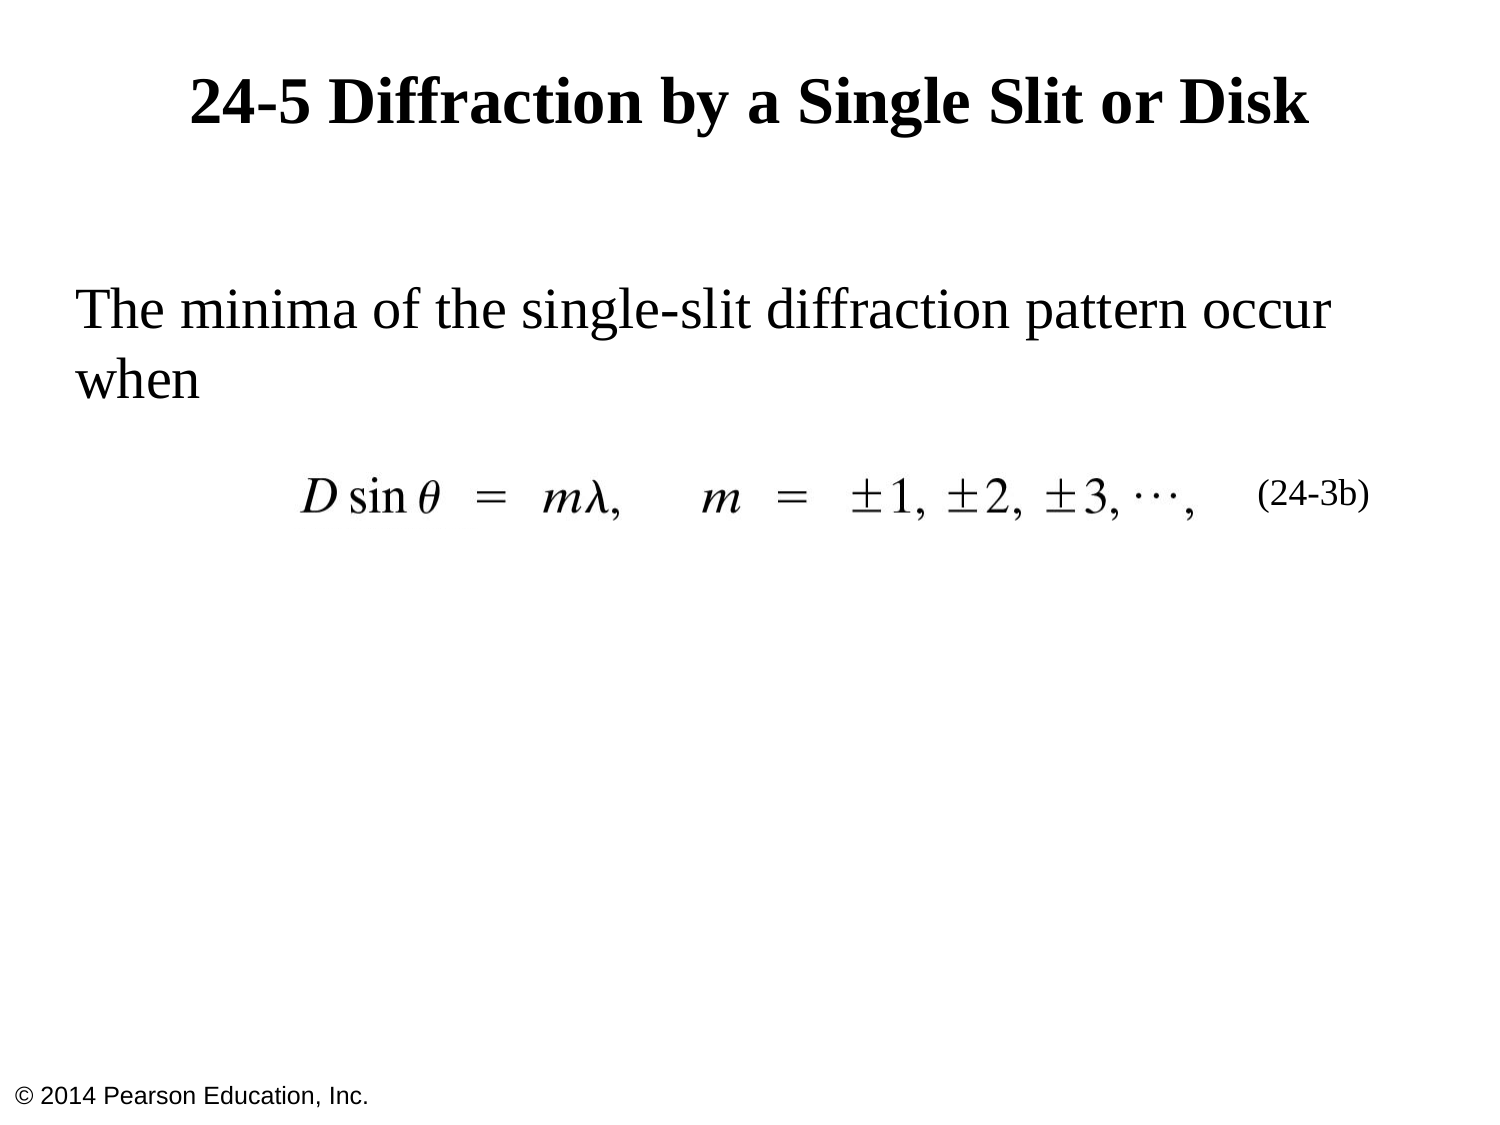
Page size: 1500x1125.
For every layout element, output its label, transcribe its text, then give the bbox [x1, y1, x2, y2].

title 24-5 Diffraction by a Single Slit or Disk [75, 2, 1425, 191]
picture [293, 464, 1209, 529]
list The minima of the single-slit diffraction pattern occur when [75, 262, 1425, 1005]
slide_number © 2014 Pearson Education, Inc. [0, 1065, 401, 1125]
text_box (24-3b) [1242, 460, 1385, 521]
